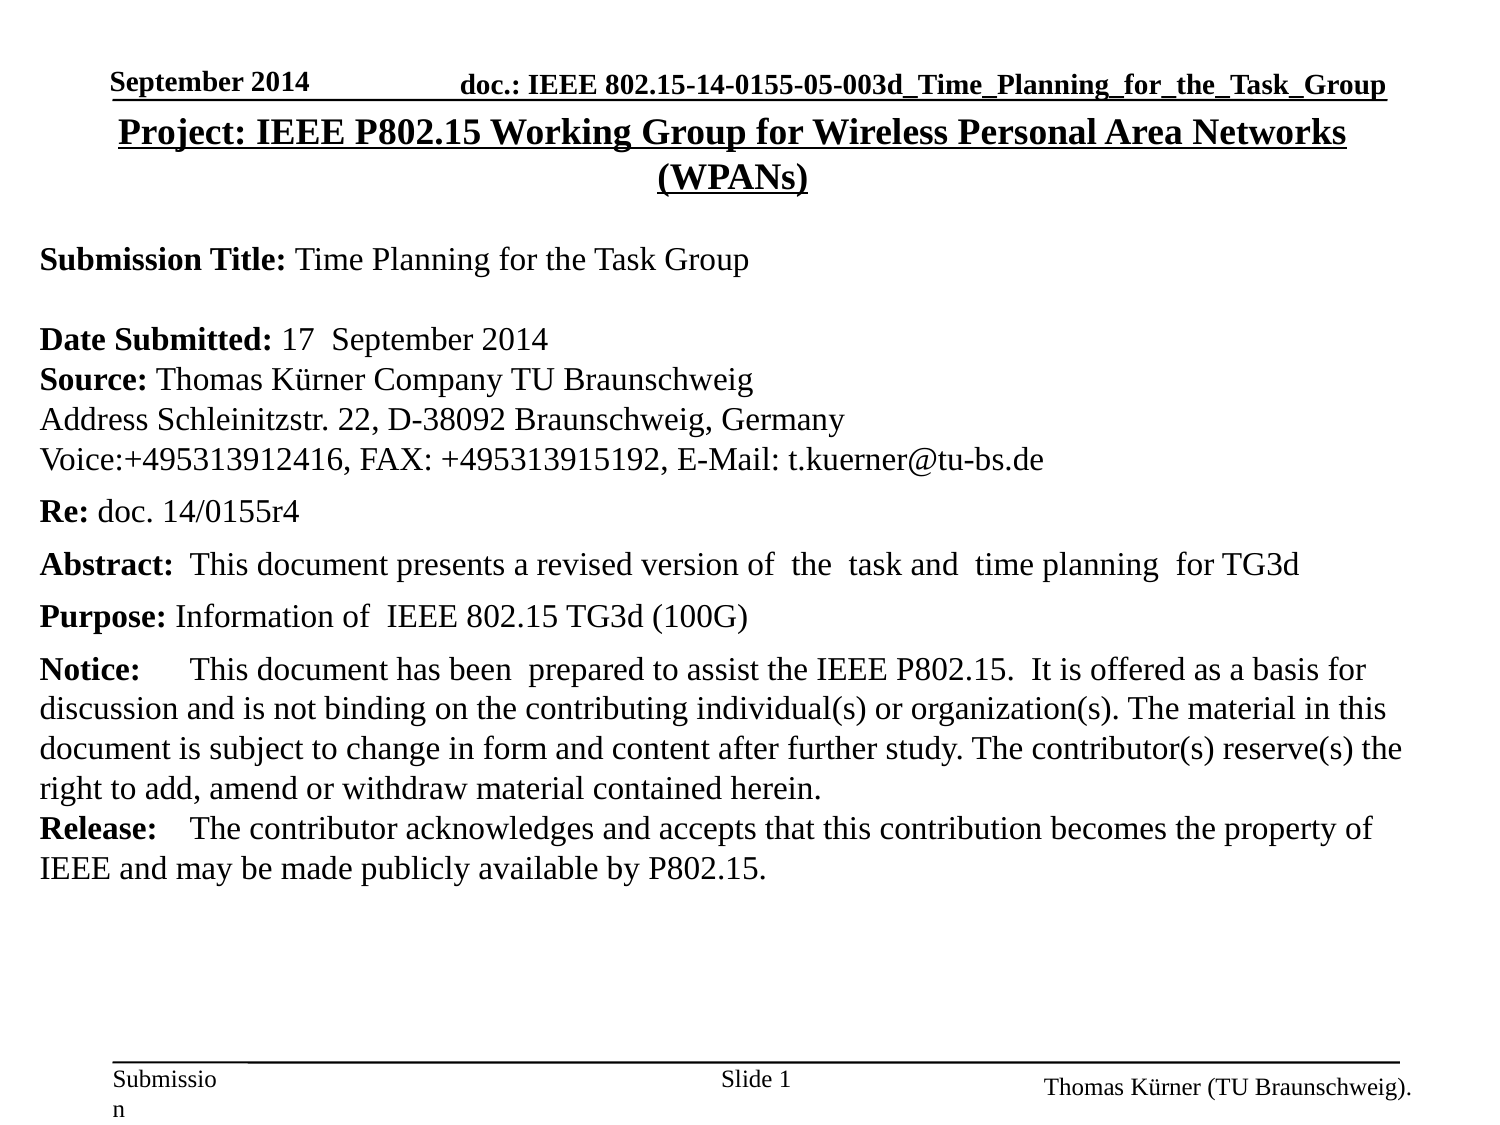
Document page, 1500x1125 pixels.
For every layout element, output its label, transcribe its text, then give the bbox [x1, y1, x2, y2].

text_box Project: IEEE P802.15 Working Group for Wireless Personal Area Networks (WPANs) Submission Title: Time Planning for the Task Group Date Submitted: 17 September 2014 Source: Thomas Kürner Company TU Braunschweig Address Schleinitzstr. 22, D-38092 Braunschweig, Germany Voice:+495313912416, FAX: +495313915192, E-Mail: t.kuerner@tu-bs.de Re: doc. 14/0155r4 Abstract: This document presents a revised version of the task and time planning for TG3d Purpose: Information of IEEE 802.15 TG3d (100G) Notice: This document has been prepared to assist the IEEE P802.15. It is offered as a basis for discussion and is not binding on the contributing individual(s) or organization(s). The material in this document is subject to change in form and content after further study. The contributor(s) reserve(s) the right to add, amend or withdraw material contained herein. Release: The contributor acknowledges and accepts that this contribution becomes the property of IEEE and may be made publicly available by P802.15. [24, 99, 1441, 894]
footer Thomas Kürner (TU Braunschweig). [899, 1070, 1413, 1101]
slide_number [109, 61, 373, 98]
slide_number Slide 1 [712, 1061, 800, 1093]
